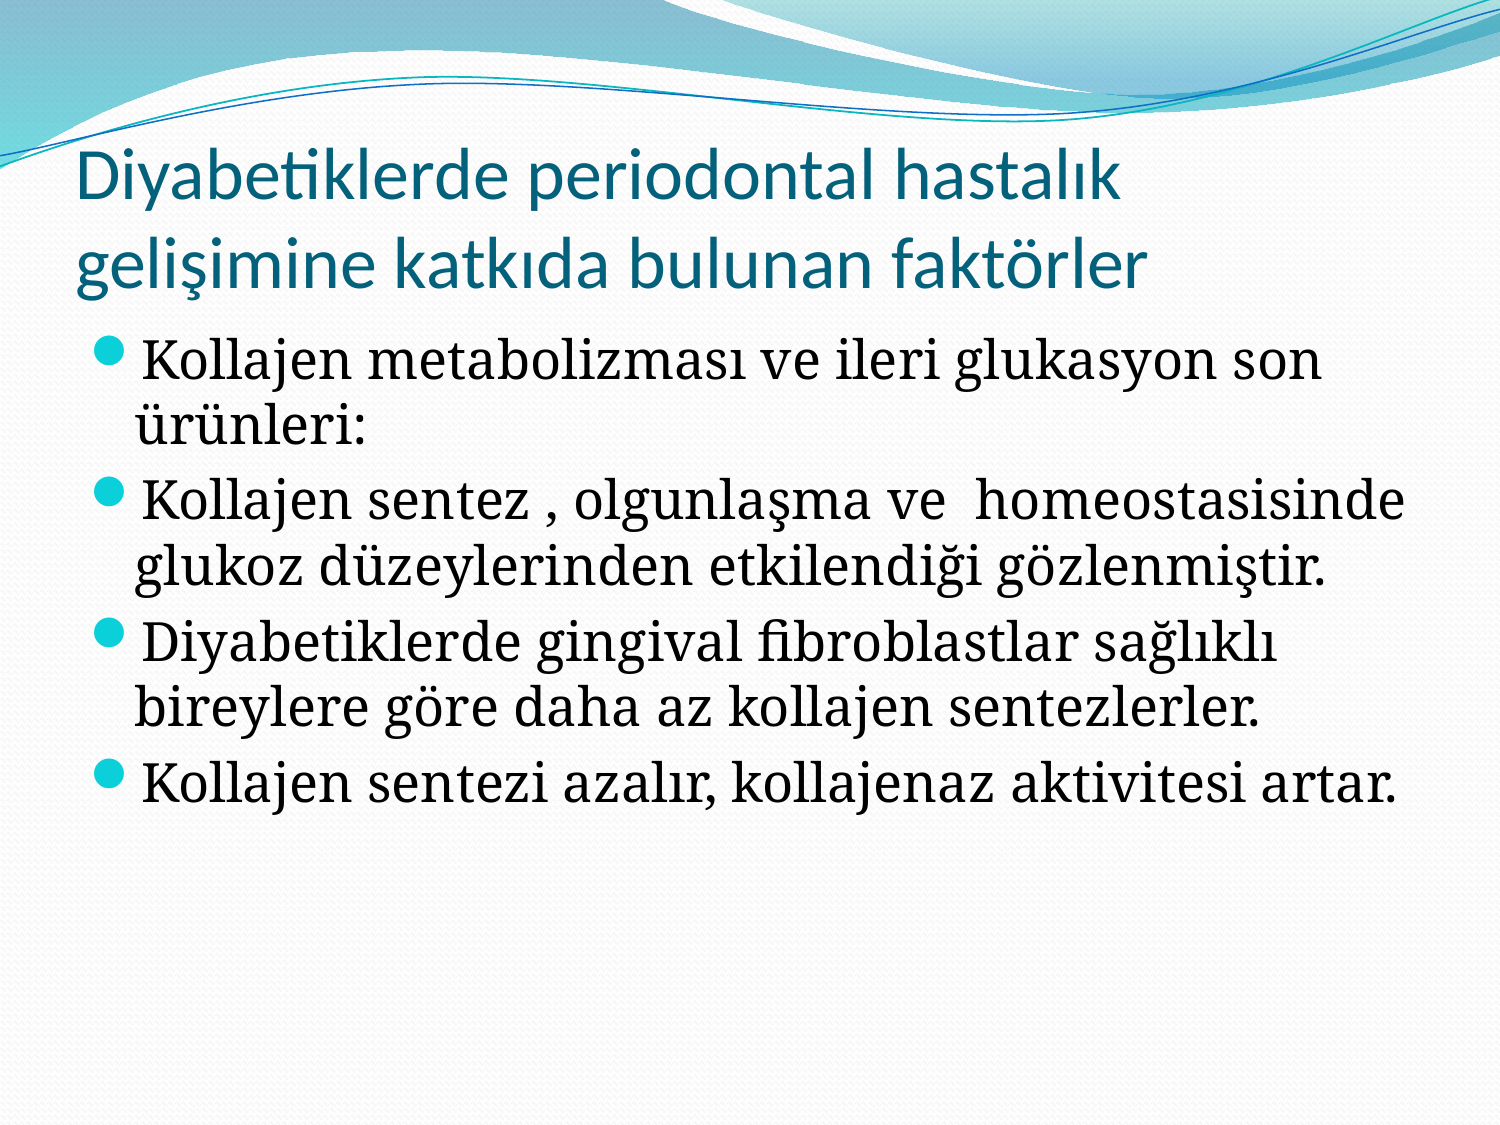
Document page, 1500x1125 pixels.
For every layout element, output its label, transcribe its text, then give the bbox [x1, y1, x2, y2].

list Kollajen metabolizması ve ileri glukasyon son ürünleri: Kollajen sentez , olgunlaşma ve homeostasisinde glukoz düzeylerinden etkilendiği gözlenmiştir. Diyabetiklerde gingival fibroblastlar sağlıklı bireylere göre daha az kollajen sentezlerler. Kollajen sentezi azalır, kollajenaz aktivitesi artar. [75, 317, 1425, 1038]
title Diyabetiklerde periodontal hastalık gelişimine katkıda bulunan faktörler [75, 115, 1425, 303]
